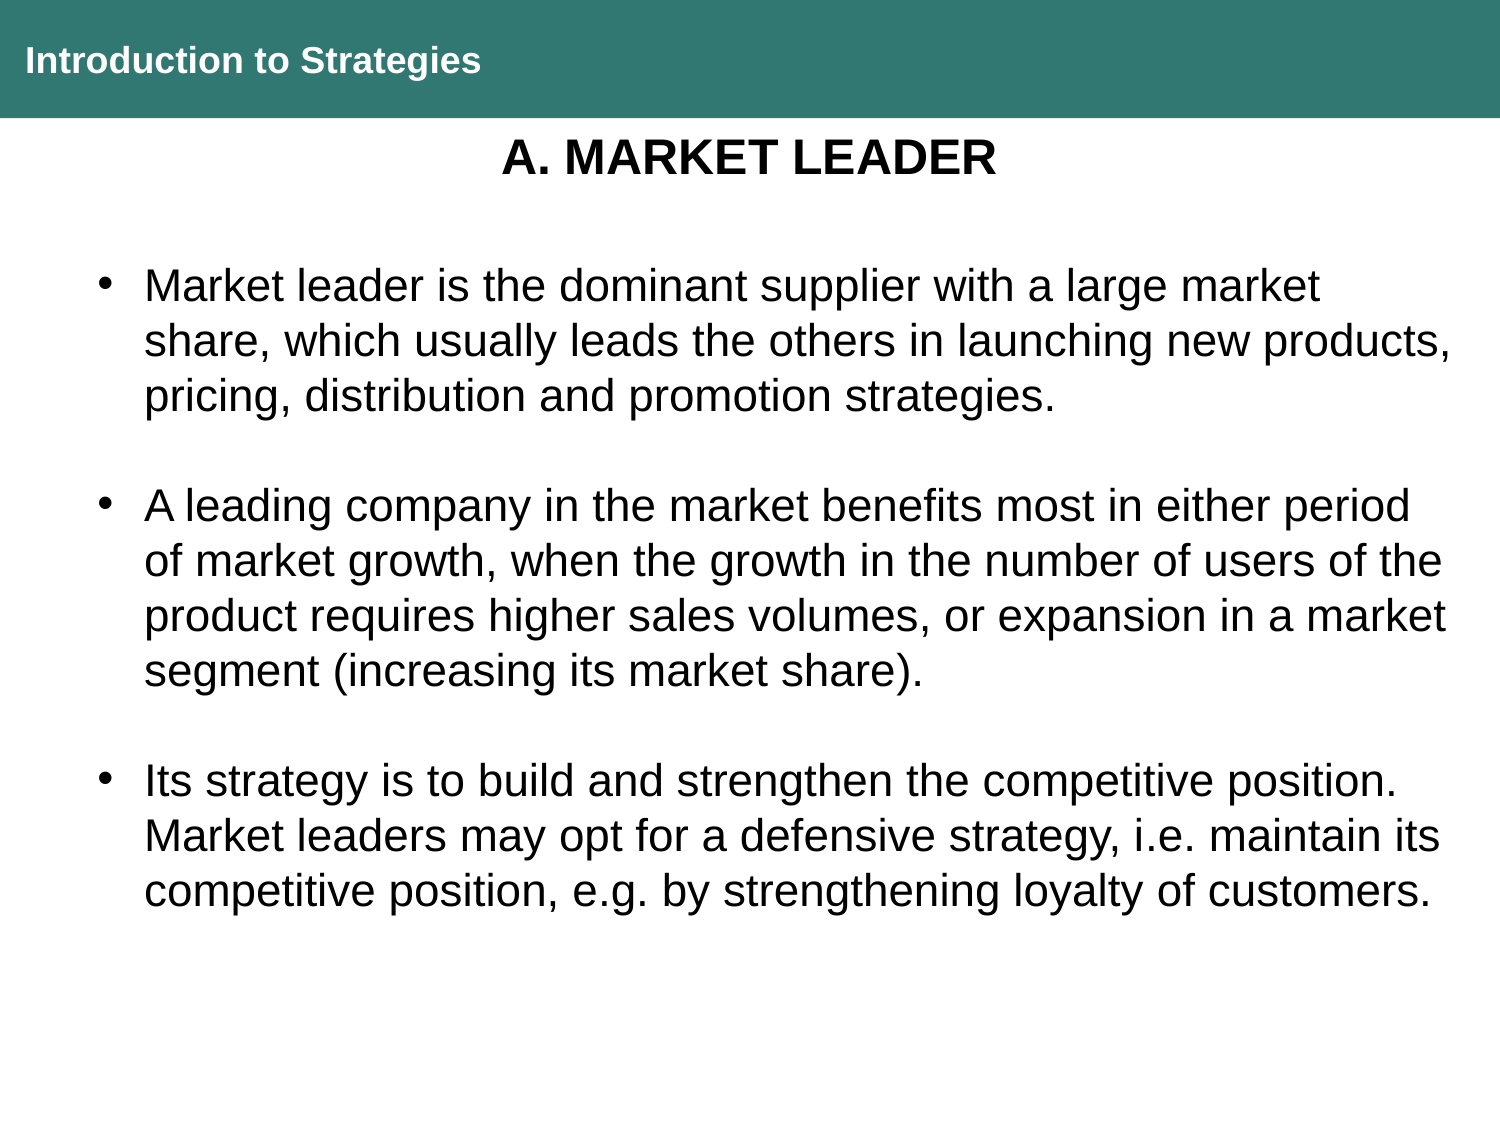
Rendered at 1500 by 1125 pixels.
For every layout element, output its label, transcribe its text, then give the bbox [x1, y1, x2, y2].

text_box Introduction to Strategies [0, 0, 1500, 120]
text_box A. MARKET LEADER [55, 117, 1444, 193]
text_box Market leader is the dominant supplier with a large market share, which usually leads the others in launching new products, pricing, distribution and promotion strategies. A leading company in the market benefits most in either period of market growth, when the growth in the number of users of the product requires higher sales volumes, or expansion in a market segment (increasing its market share). Its strategy is to build and strengthen the competitive position. Market leaders may opt for a defensive strategy, i.e. maintain its competitive position, e.g. by strengthening loyalty of customers. [82, 247, 1474, 923]
